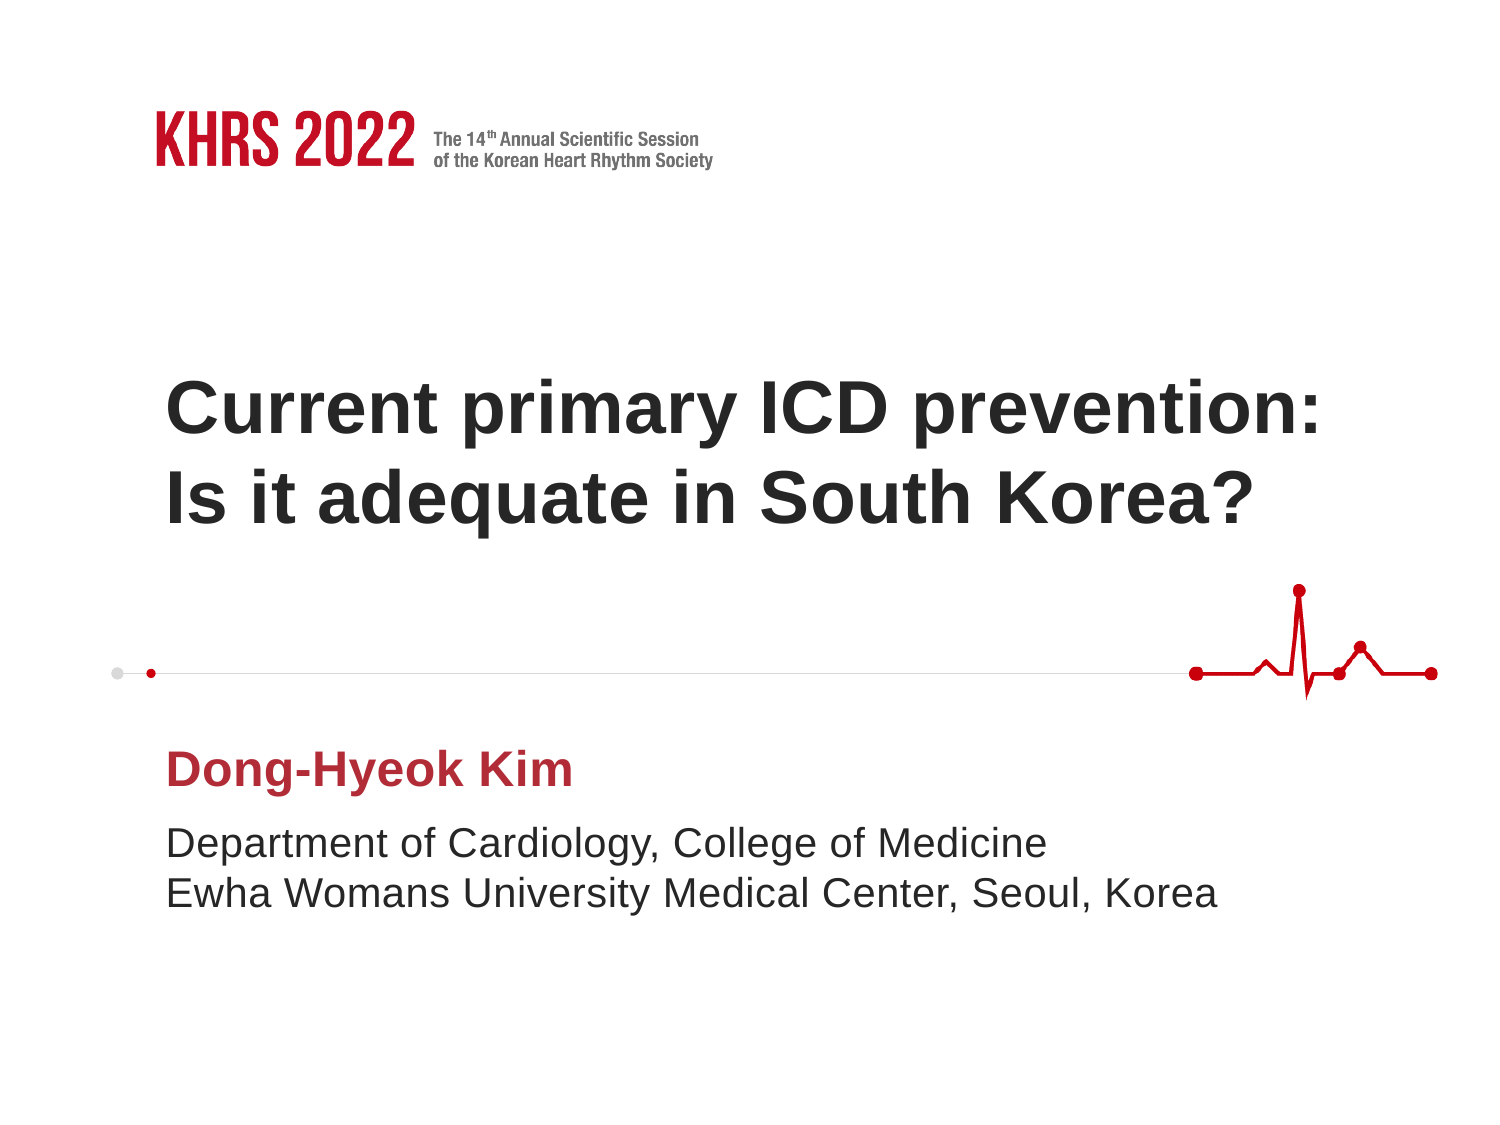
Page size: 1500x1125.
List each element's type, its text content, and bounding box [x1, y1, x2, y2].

text_box Current primary ICD prevention: Is it adequate in South Korea? [150, 351, 1409, 546]
text_box Department of Cardiology, College of Medicine Ewha Womans University Medical Center, Seoul, Korea [150, 808, 1376, 924]
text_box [117, 668, 1190, 679]
picture [1189, 584, 1439, 701]
text_box Dong-Hyeok Kim [150, 729, 958, 804]
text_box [146, 104, 718, 176]
